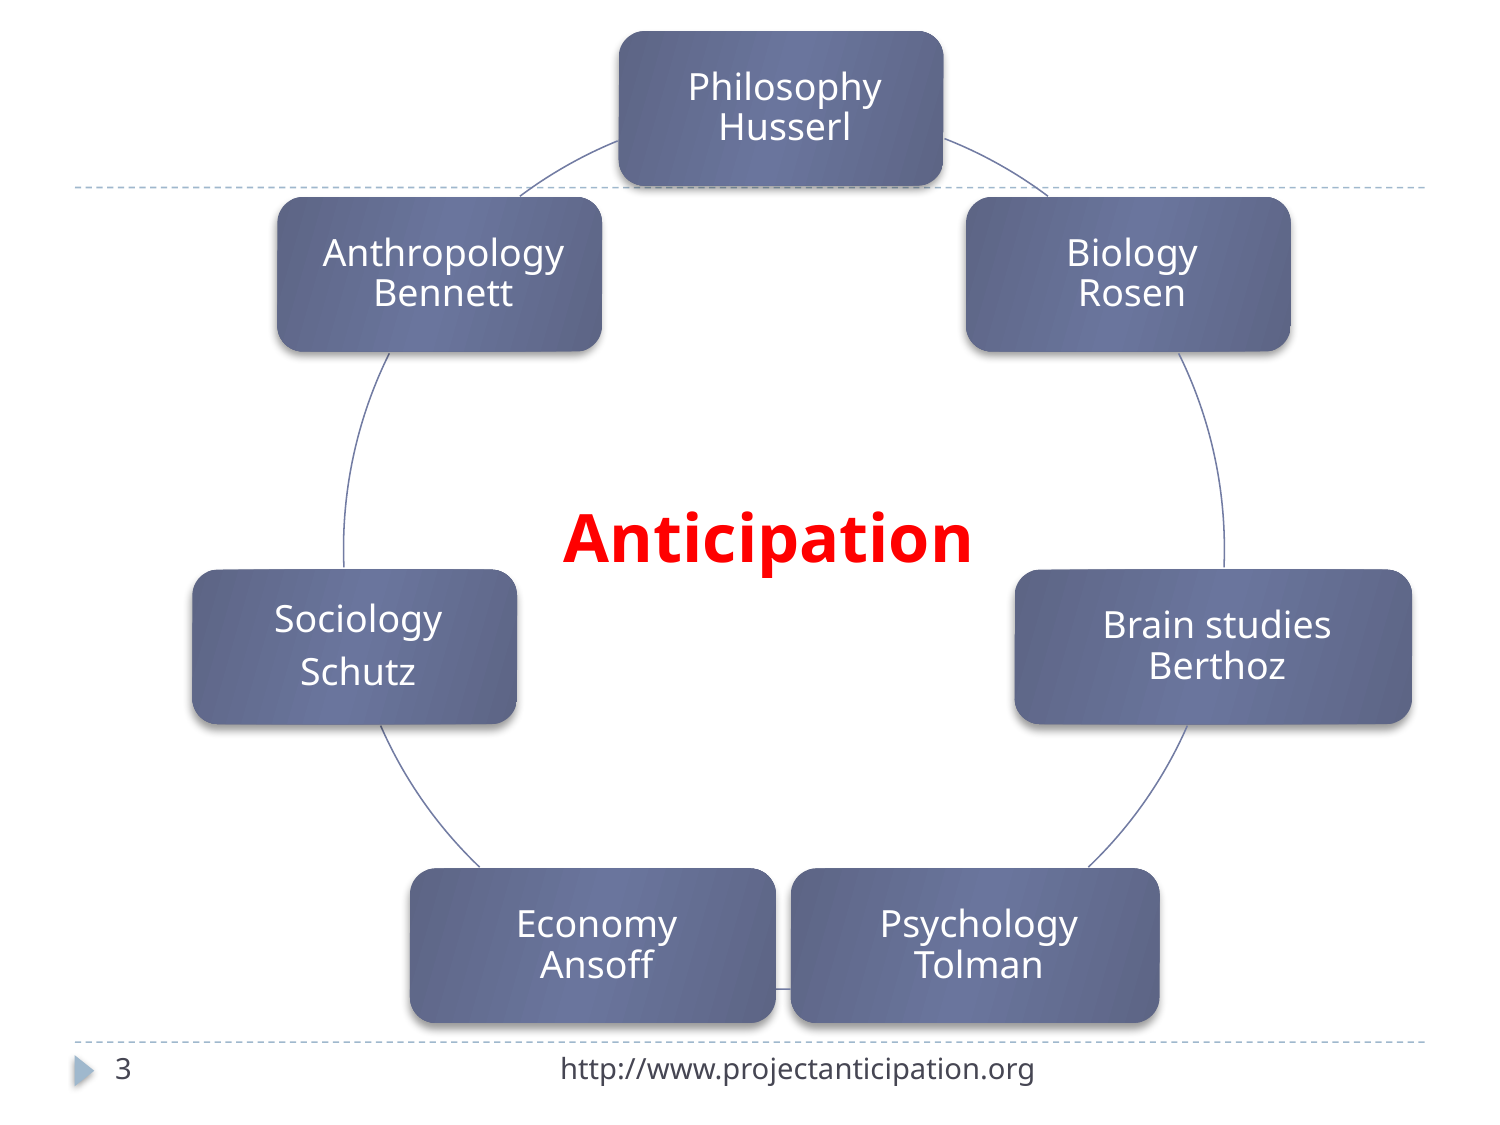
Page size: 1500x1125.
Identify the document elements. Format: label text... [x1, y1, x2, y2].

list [86, 30, 1500, 1024]
footer http://www.projectanticipation.org [475, 1042, 1051, 1103]
slide_number 3 [100, 1042, 426, 1103]
